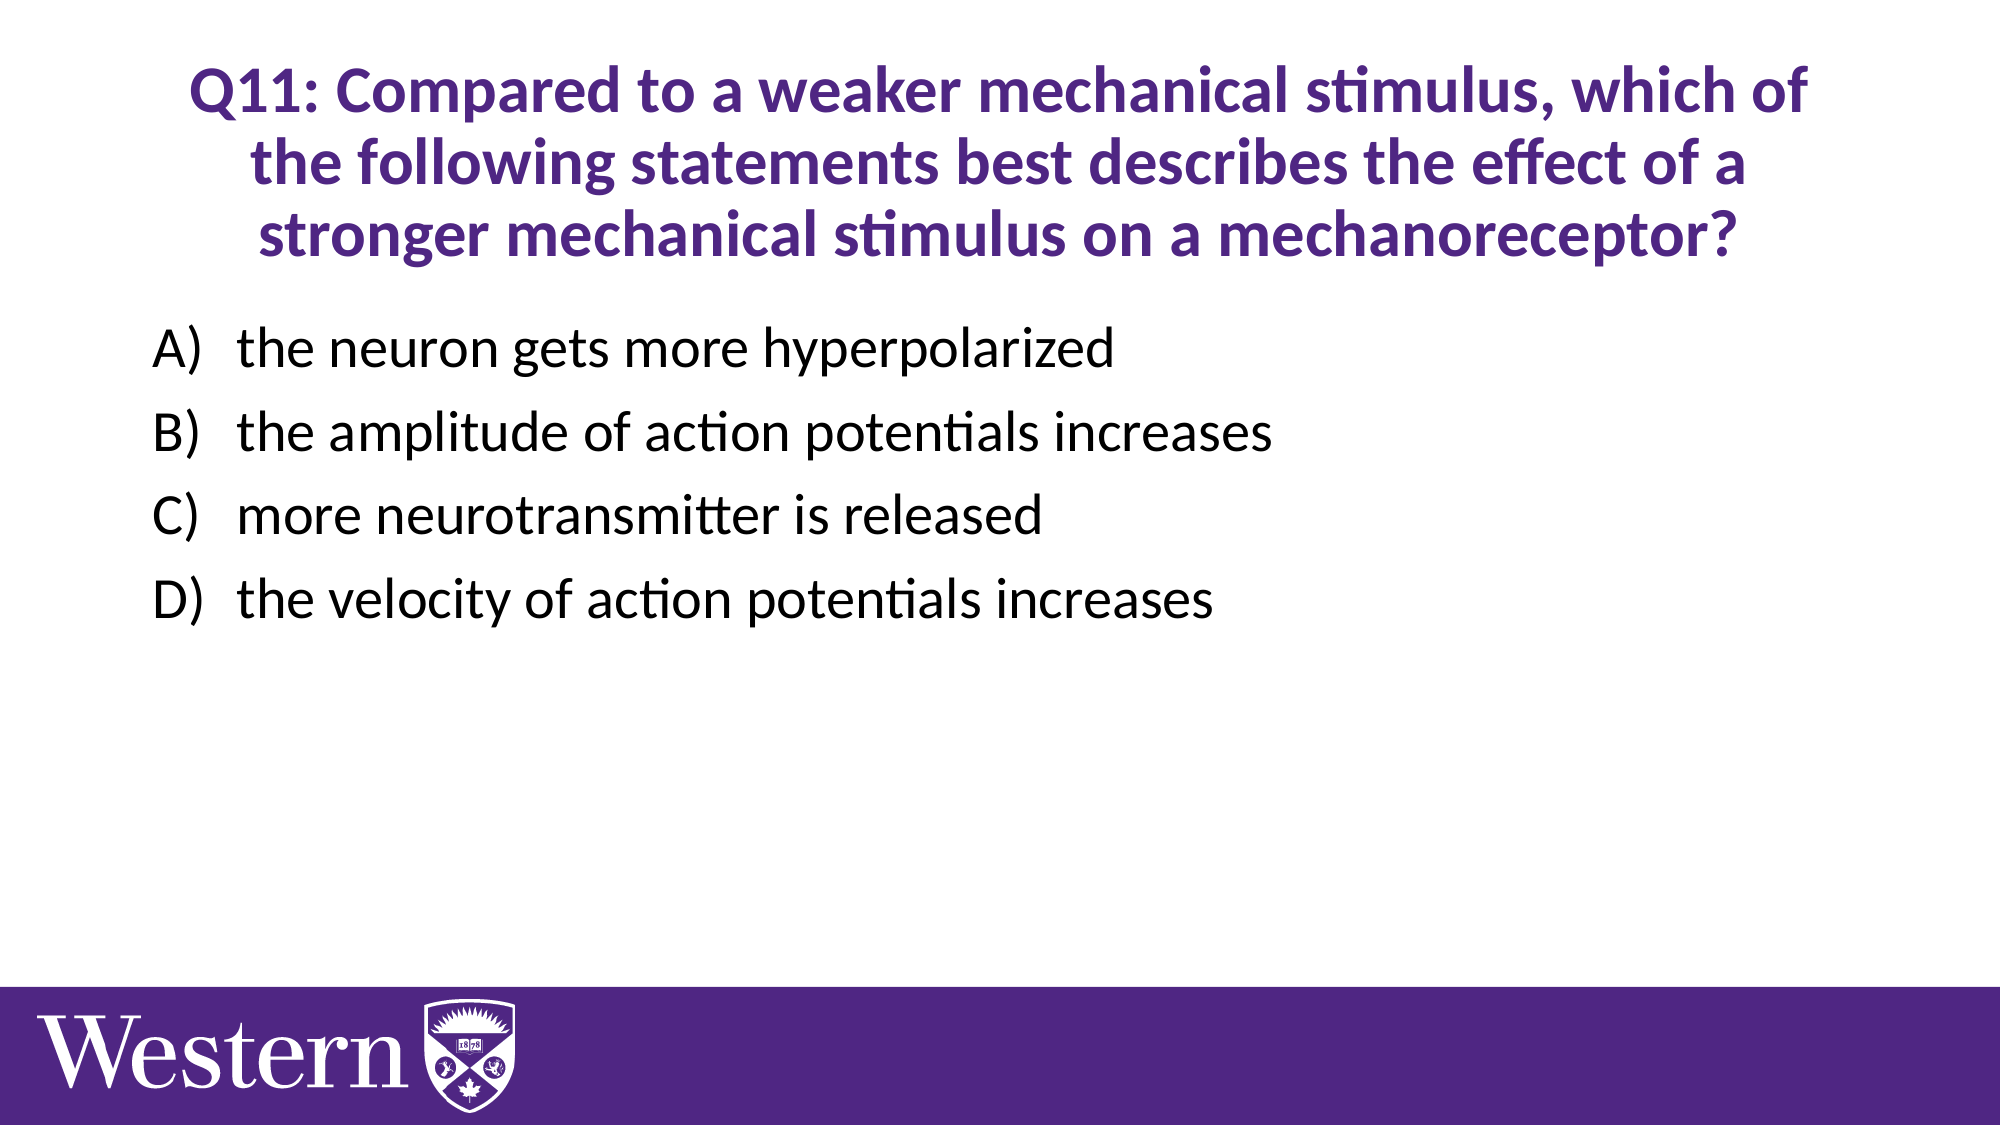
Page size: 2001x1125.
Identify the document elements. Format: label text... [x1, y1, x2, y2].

list the neuron gets more hyperpolarized the amplitude of action potentials increases more neurotransmitter is released the velocity of action potentials increases [137, 309, 1863, 975]
picture [37, 999, 515, 1113]
text_box [0, 986, 2000, 1125]
title Q11: Compared to a weaker mechanical stimulus, which of the following statements best describes the effect of a stronger mechanical stimulus on a mechanoreceptor? [137, 32, 1863, 294]
